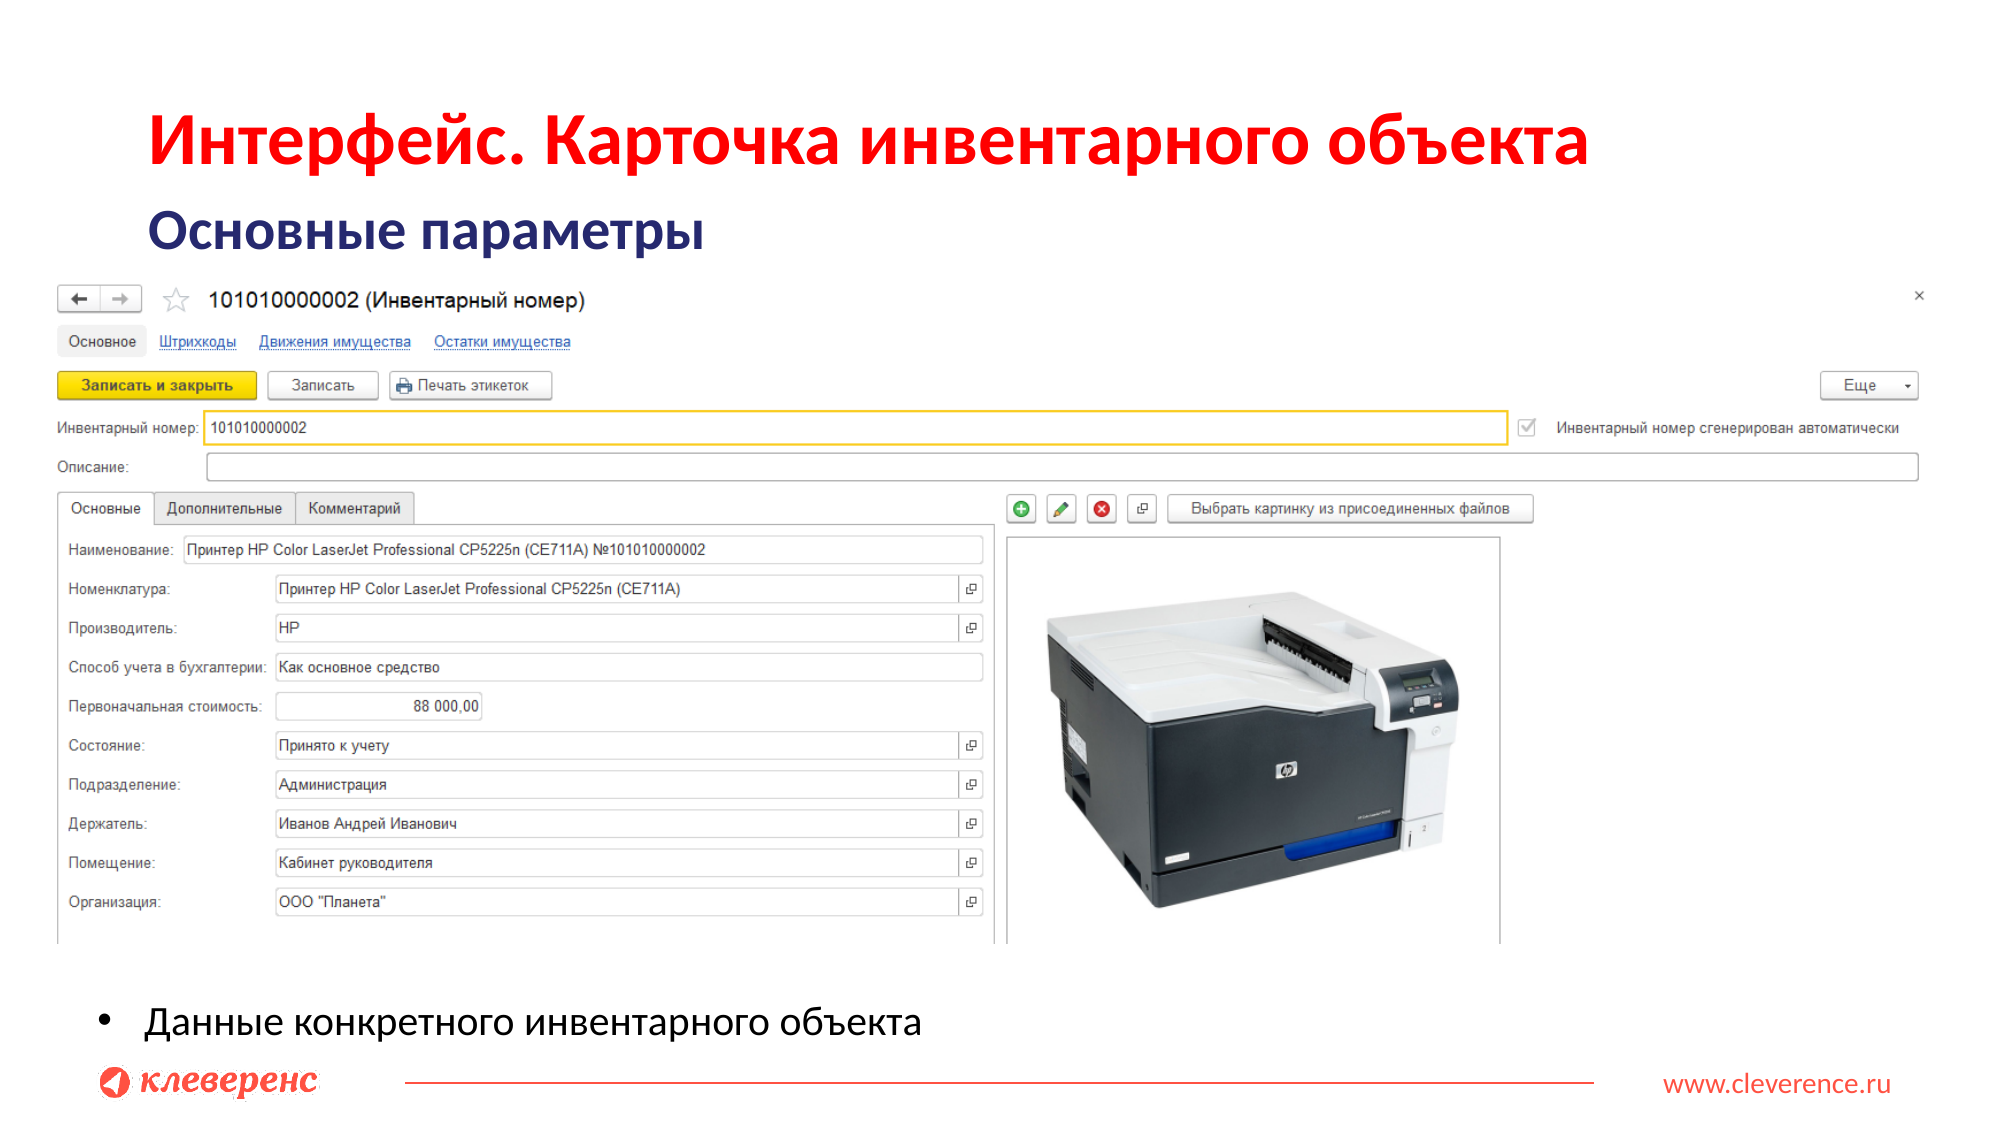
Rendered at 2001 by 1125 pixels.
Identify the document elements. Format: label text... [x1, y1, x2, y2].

picture [48, 272, 1935, 944]
text_box Интерфейс. Карточка инвентарного объекта Основные параметры [134, 81, 1841, 269]
text_box Данные конкретного инвентарного объекта [82, 986, 938, 1052]
picture [96, 1063, 320, 1102]
text_box www.cleverence.ru [1648, 1057, 1907, 1108]
